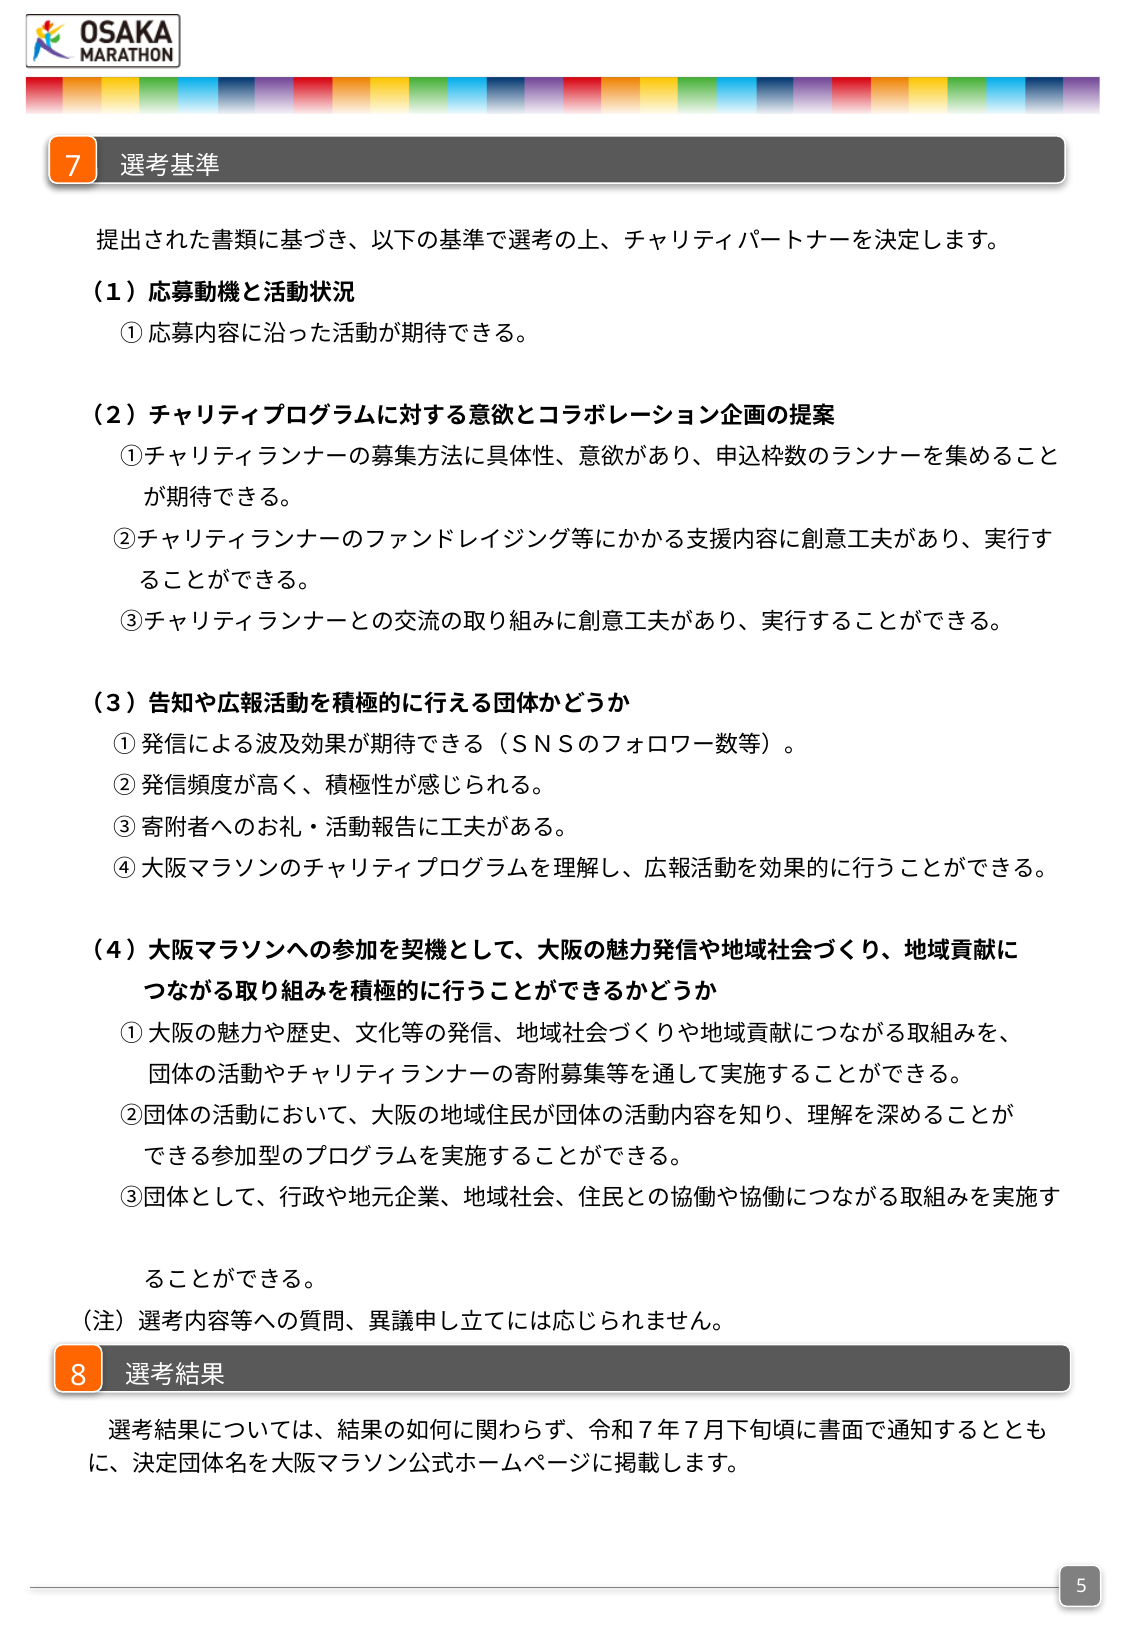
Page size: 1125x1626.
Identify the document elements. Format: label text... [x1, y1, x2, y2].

text_box 提出された書類に基づき、以下の基準で選考の上、チャリティパートナーを決定します。 [71, 213, 1014, 254]
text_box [48, 135, 1066, 191]
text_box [54, 1344, 1071, 1400]
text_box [29, 1565, 1103, 1607]
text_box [54, 255, 1088, 1351]
picture [25, 14, 1100, 114]
text_box 選考結果については、結果の如何に関わらず、令和７年７月下旬頃に書面で通知するとともに、決定団体名を大阪マラソン公式ホームページに掲載します。 [72, 1402, 1078, 1483]
